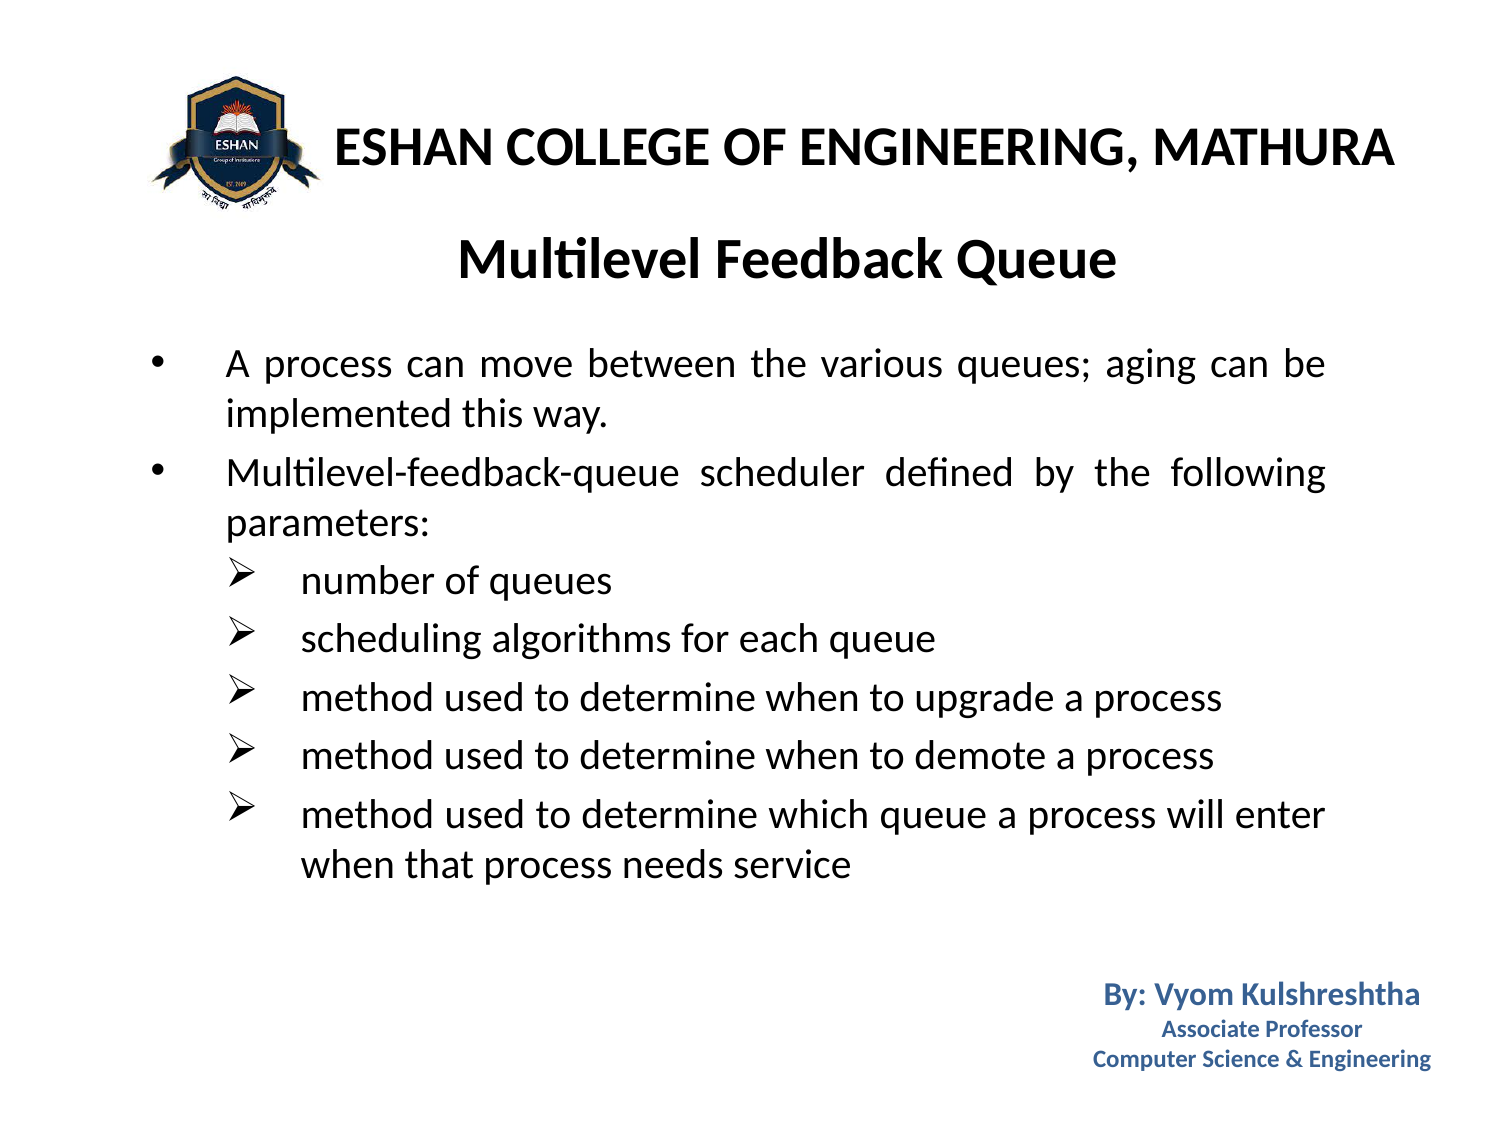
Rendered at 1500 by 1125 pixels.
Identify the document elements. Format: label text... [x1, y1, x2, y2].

picture [147, 54, 324, 231]
text_box Multilevel Feedback Queue [442, 212, 1133, 298]
text_box A process can move between the various queues; aging can be implemented this way. Multilevel-feedback-queue scheduler defined by the following parameters: number of queues scheduling algorithms for each queue method used to determine when to upgrade a process method used to determine when to demote a process method used to determine which queue a process will enter when that process needs service [135, 328, 1342, 938]
footer By: Vyom Kulshreshtha Associate Professor Computer Science & Engineering [1025, 936, 1500, 1125]
subtitle ESHAN COLLEGE OF ENGINEERING, MATHURA [328, 101, 1412, 232]
